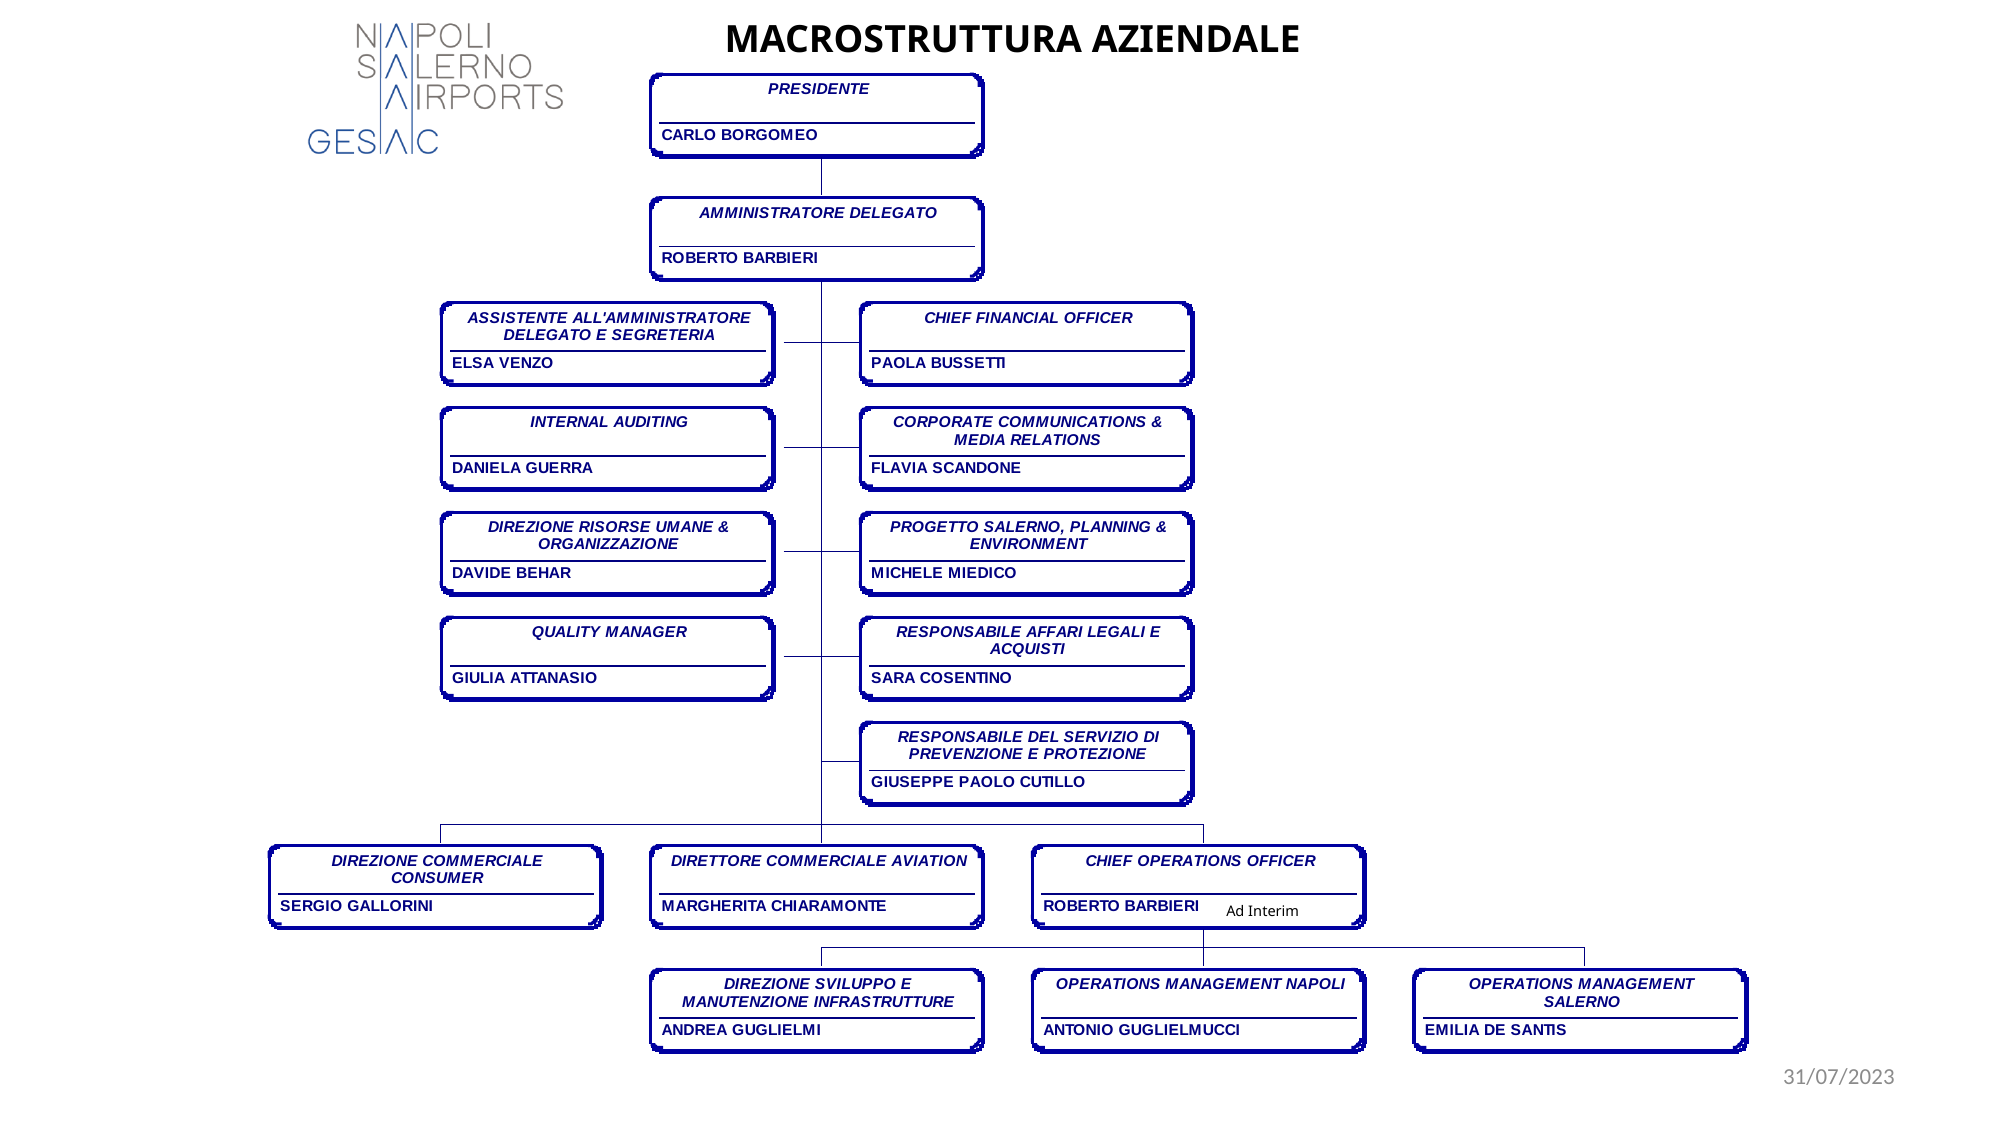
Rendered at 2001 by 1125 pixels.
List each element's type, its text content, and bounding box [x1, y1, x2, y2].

picture [195, 6, 1831, 1089]
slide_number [1768, 1044, 1981, 1106]
subtitle MACROSTRUTTURA AZIENDALE [570, 7, 1539, 35]
